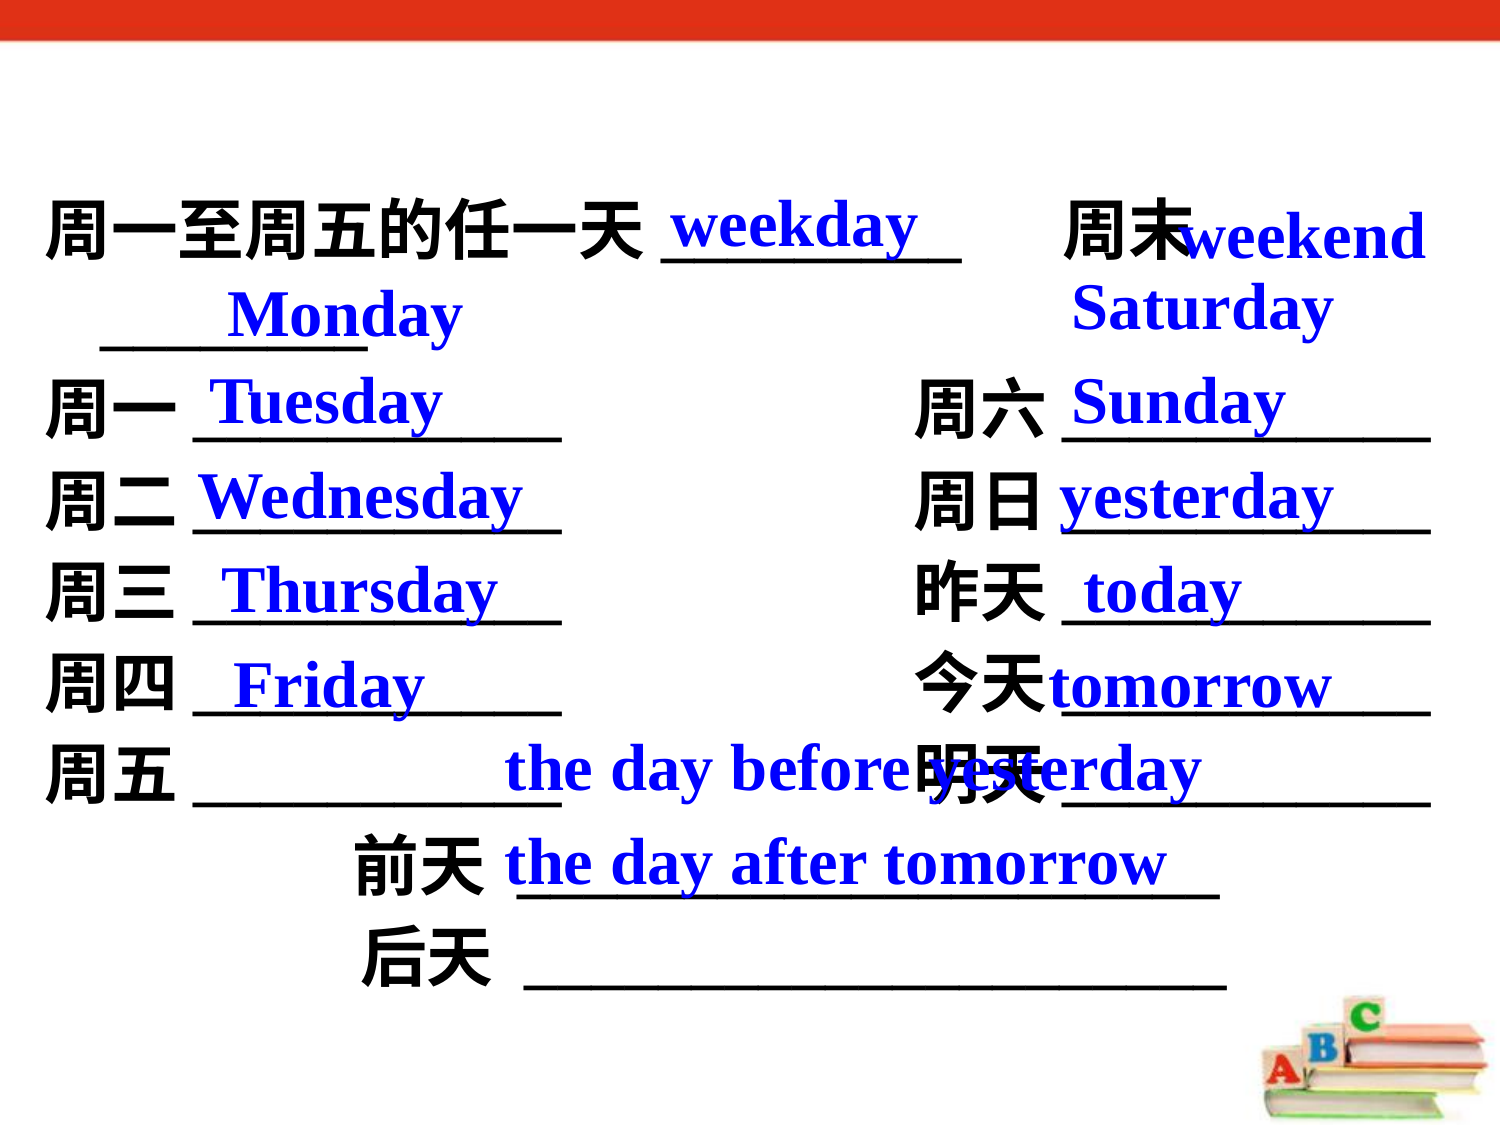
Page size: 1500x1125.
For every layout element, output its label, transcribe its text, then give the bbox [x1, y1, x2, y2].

text_box Tuesday [194, 349, 467, 444]
text_box Sunday [1056, 349, 1329, 444]
text_box the day before yesterday [490, 716, 1328, 811]
picture [0, 0, 1500, 1125]
text_box tomorrow [1033, 633, 1372, 728]
text_box Friday [218, 633, 491, 728]
text_box yesterday [1045, 444, 1371, 539]
text_box Wednesday [183, 444, 583, 539]
text_box weekday [655, 172, 963, 268]
text_box Saturday [1057, 255, 1395, 351]
text_box the day after tomorrow [490, 811, 1303, 906]
list 周一至周五的任一天_________ 周末________ 周一___________ 周六___________ 周二___________ 周日___________ 周三___________ 昨天___________ 周四___________ 今天___________ 周五___________ 明天___________ 前天 _____________________ 后天 _____________________ [29, 172, 1467, 923]
text_box Thursday [206, 538, 532, 634]
text_box weekend [1163, 184, 1464, 280]
text_box Monday [212, 262, 525, 358]
text_box today [1069, 538, 1332, 634]
